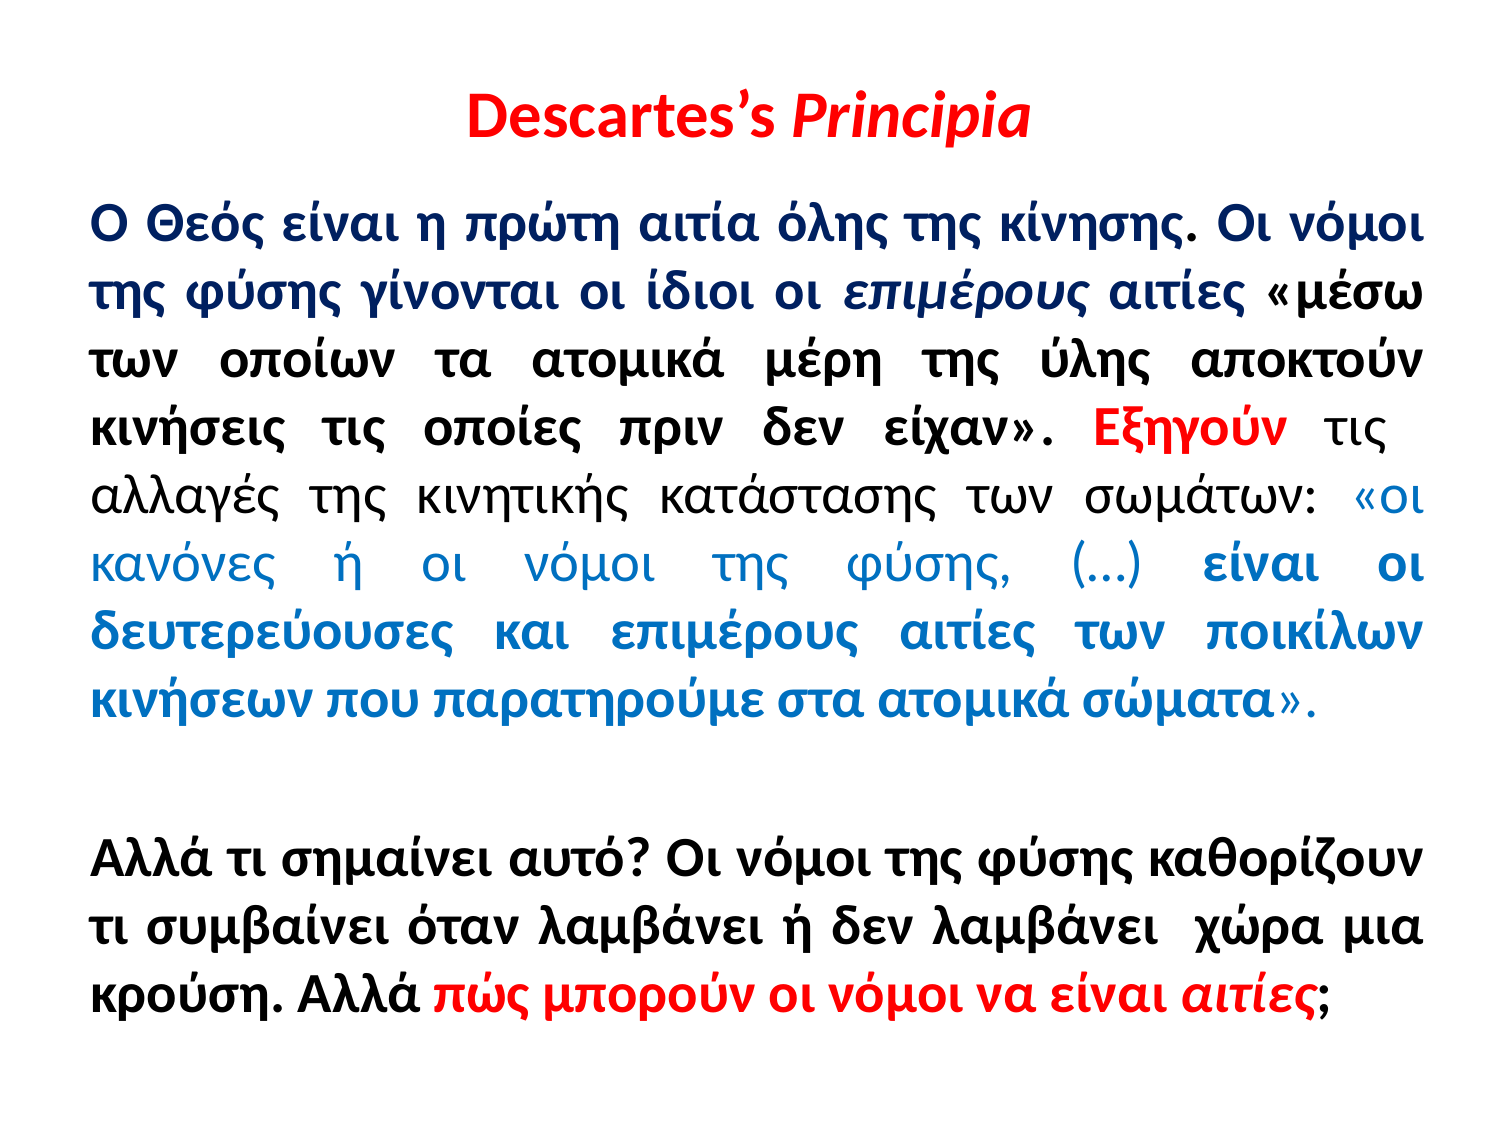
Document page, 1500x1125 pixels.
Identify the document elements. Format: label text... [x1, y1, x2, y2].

list O Θεός είναι η πρώτη αιτία όλης της κίνησης. Οι νόμοι της φύσης γίνονται οι ίδιοι οι επιμέρους αιτίες «μέσω των οποίων τα ατομικά μέρη της ύλης αποκτούν κινήσεις τις οποίες πριν δεν είχαν». Εξηγούν τις αλλαγές της κινητικής κατάστασης των σωμάτων: «οι κανόνες ή οι νόμοι της φύσης, (…) είναι οι δευτερεύουσες και επιμέρους αιτίες των ποικίλων κινήσεων που παρατηρούμε στα ατομικά σώματα». Αλλά τι σημαίνει αυτό? Οι νόμοι της φύσης καθορίζουν τι συμβαίνει όταν λαμβάνει ή δεν λαμβάνει χώρα μια κρούση. Αλλά πώς μπορούν οι νόμοι να είναι αιτίες; [75, 177, 1440, 1090]
title Descartes’s Principia [75, 45, 1425, 177]
